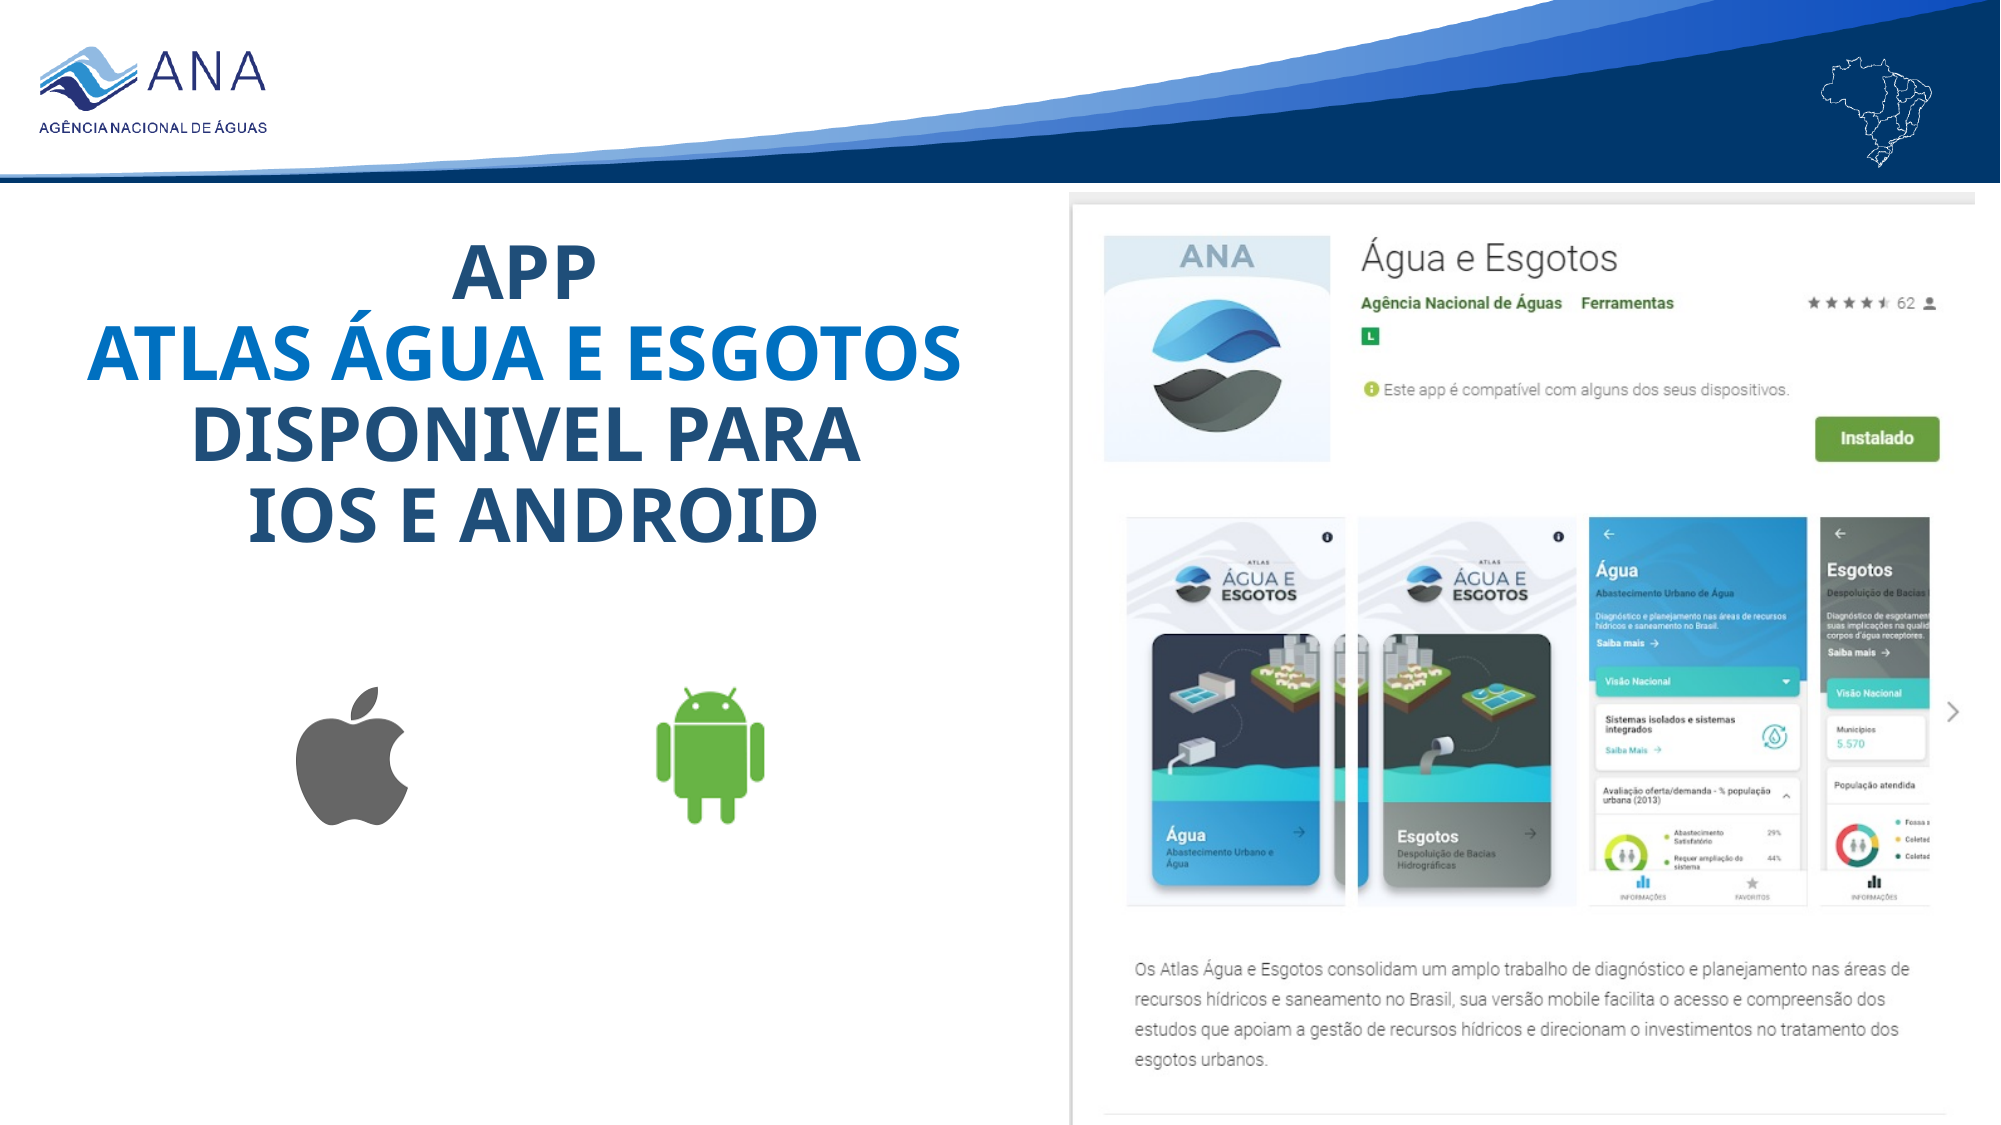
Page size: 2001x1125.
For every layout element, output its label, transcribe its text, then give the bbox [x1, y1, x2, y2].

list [1069, 192, 1975, 1125]
picture [0, 0, 2000, 183]
title APP ATLAS ÁGUA E ESGOTOS DISPONIVEL PARA IOS E ANDROID [72, 227, 998, 329]
picture [197, 629, 954, 883]
